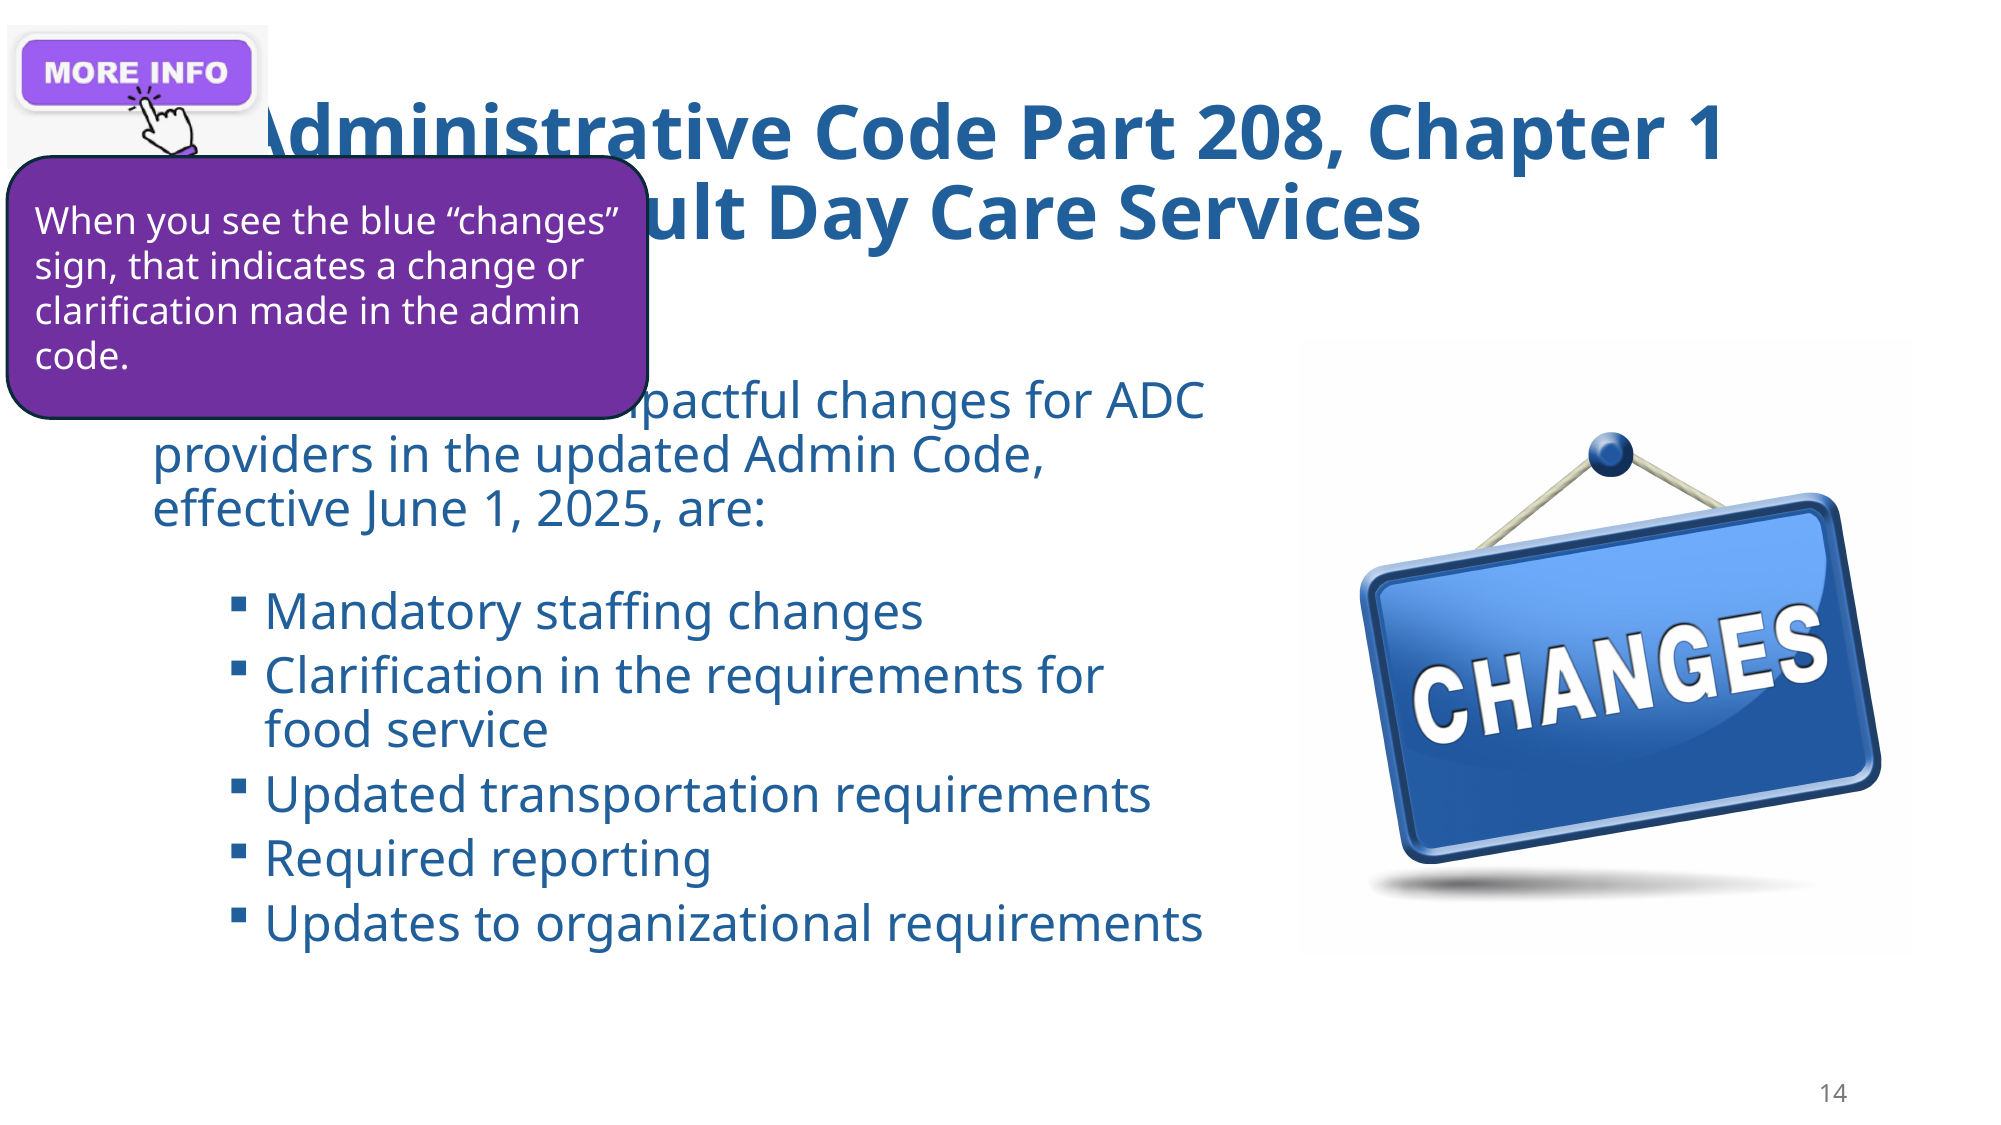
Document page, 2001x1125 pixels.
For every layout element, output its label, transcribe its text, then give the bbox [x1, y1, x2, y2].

text_box When you see the blue “changes” sign, that indicates a change or clarification made in the admin code. [5, 155, 650, 420]
title Administrative Code Part 208, Chapter 1 Adult Day Care Services [269, 101, 1791, 264]
slide_number 14 [1412, 1065, 1863, 1125]
picture [6, 25, 269, 169]
picture [1298, 339, 1914, 954]
list Some of the most impactful changes for ADC providers in the updated Admin Code, effective June 1, 2025, are: Mandatory staffing changes Clarification in the requirements for food service Updated transportation requirements Required reporting Updates to organizational requirements [137, 323, 1239, 1003]
